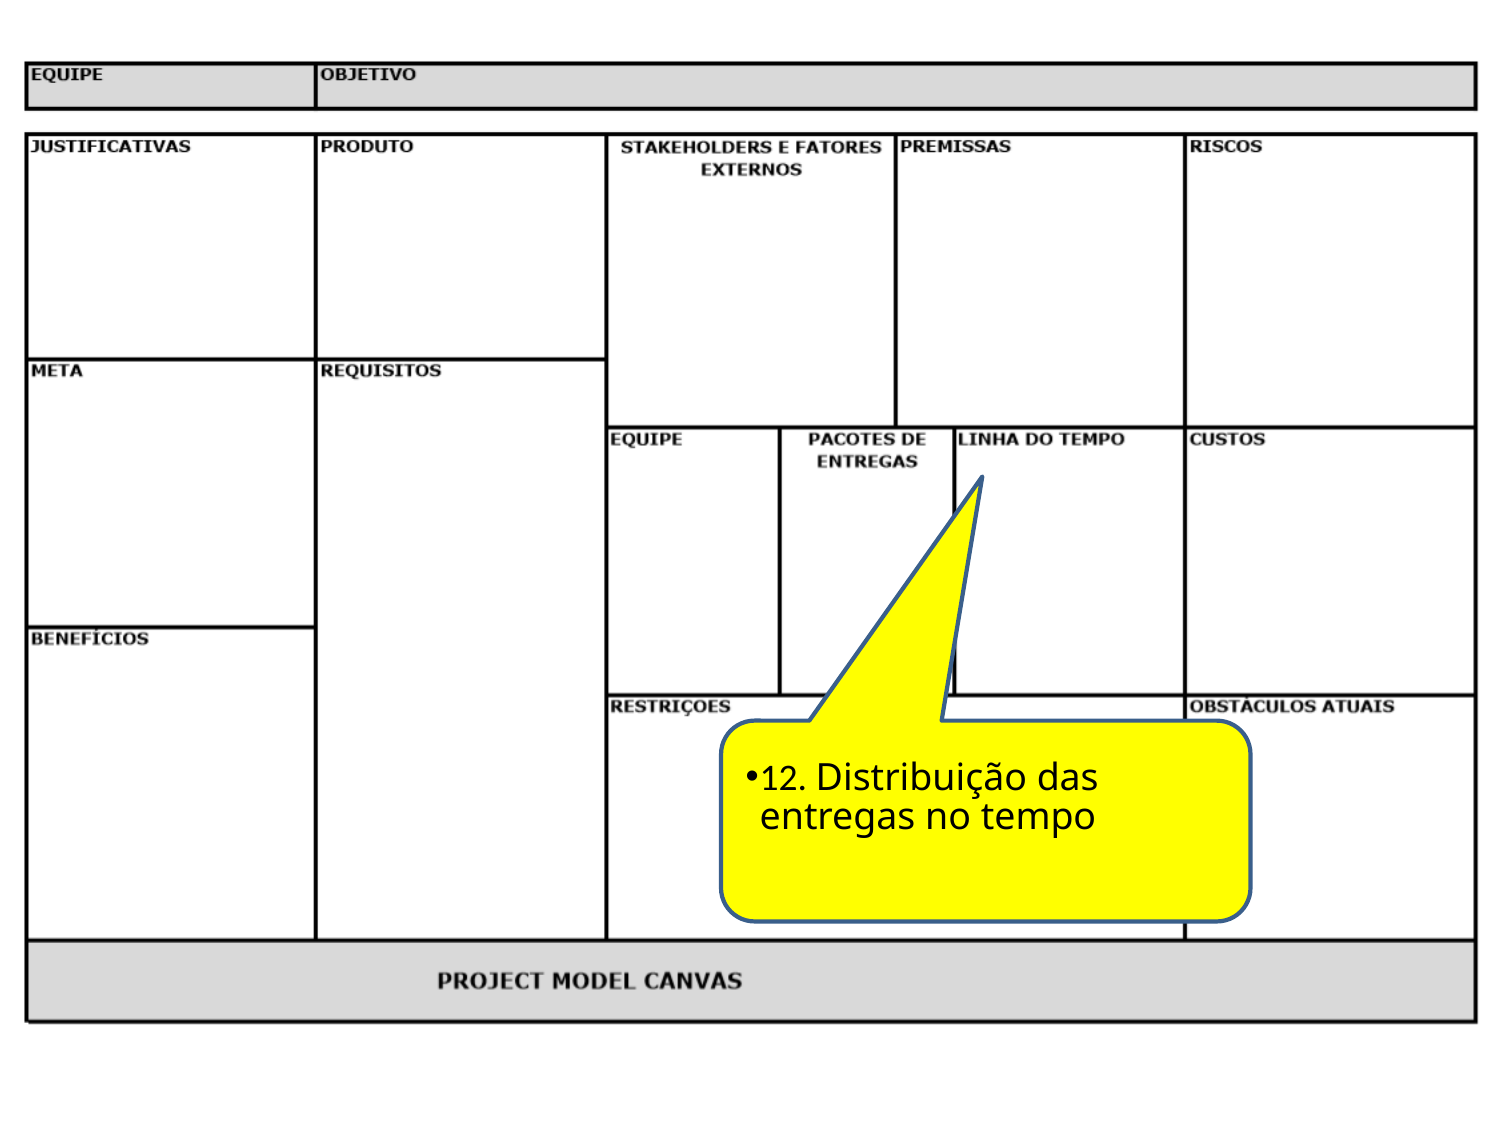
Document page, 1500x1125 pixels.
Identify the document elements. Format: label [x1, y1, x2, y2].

picture [12, 15, 1489, 1039]
